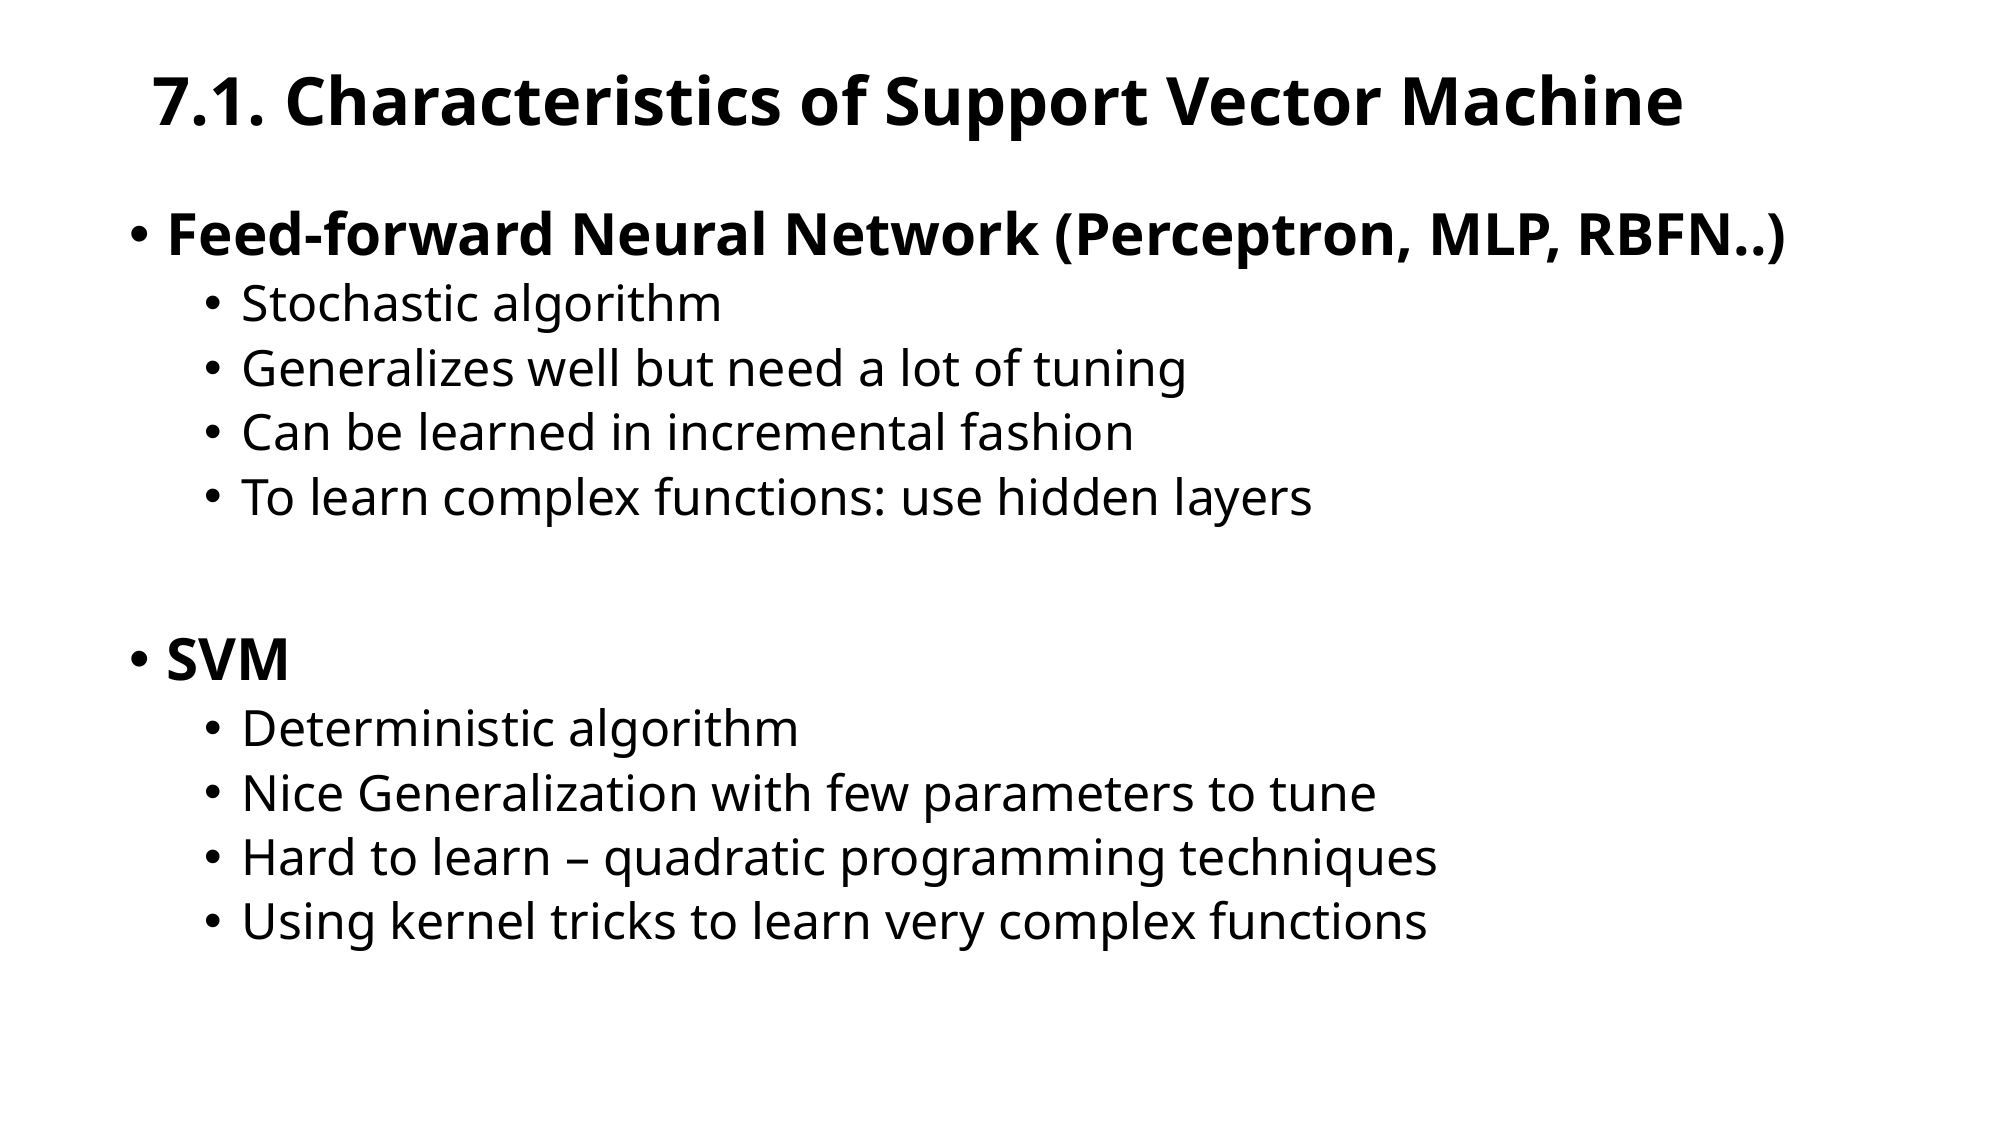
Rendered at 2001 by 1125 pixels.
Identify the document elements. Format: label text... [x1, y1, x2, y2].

list Feed-forward Neural Network (Perceptron, MLP, RBFN..) Stochastic algorithm Generalizes well but need a lot of tuning Can be learned in incremental fashion To learn complex functions: use hidden layers SVM Deterministic algorithm Nice Generalization with few parameters to tune Hard to learn – quadratic programming techniques Using kernel tricks to learn very complex functions [114, 197, 1840, 1042]
title 7.1. Characteristics of Support Vector Machine [137, 59, 1863, 148]
